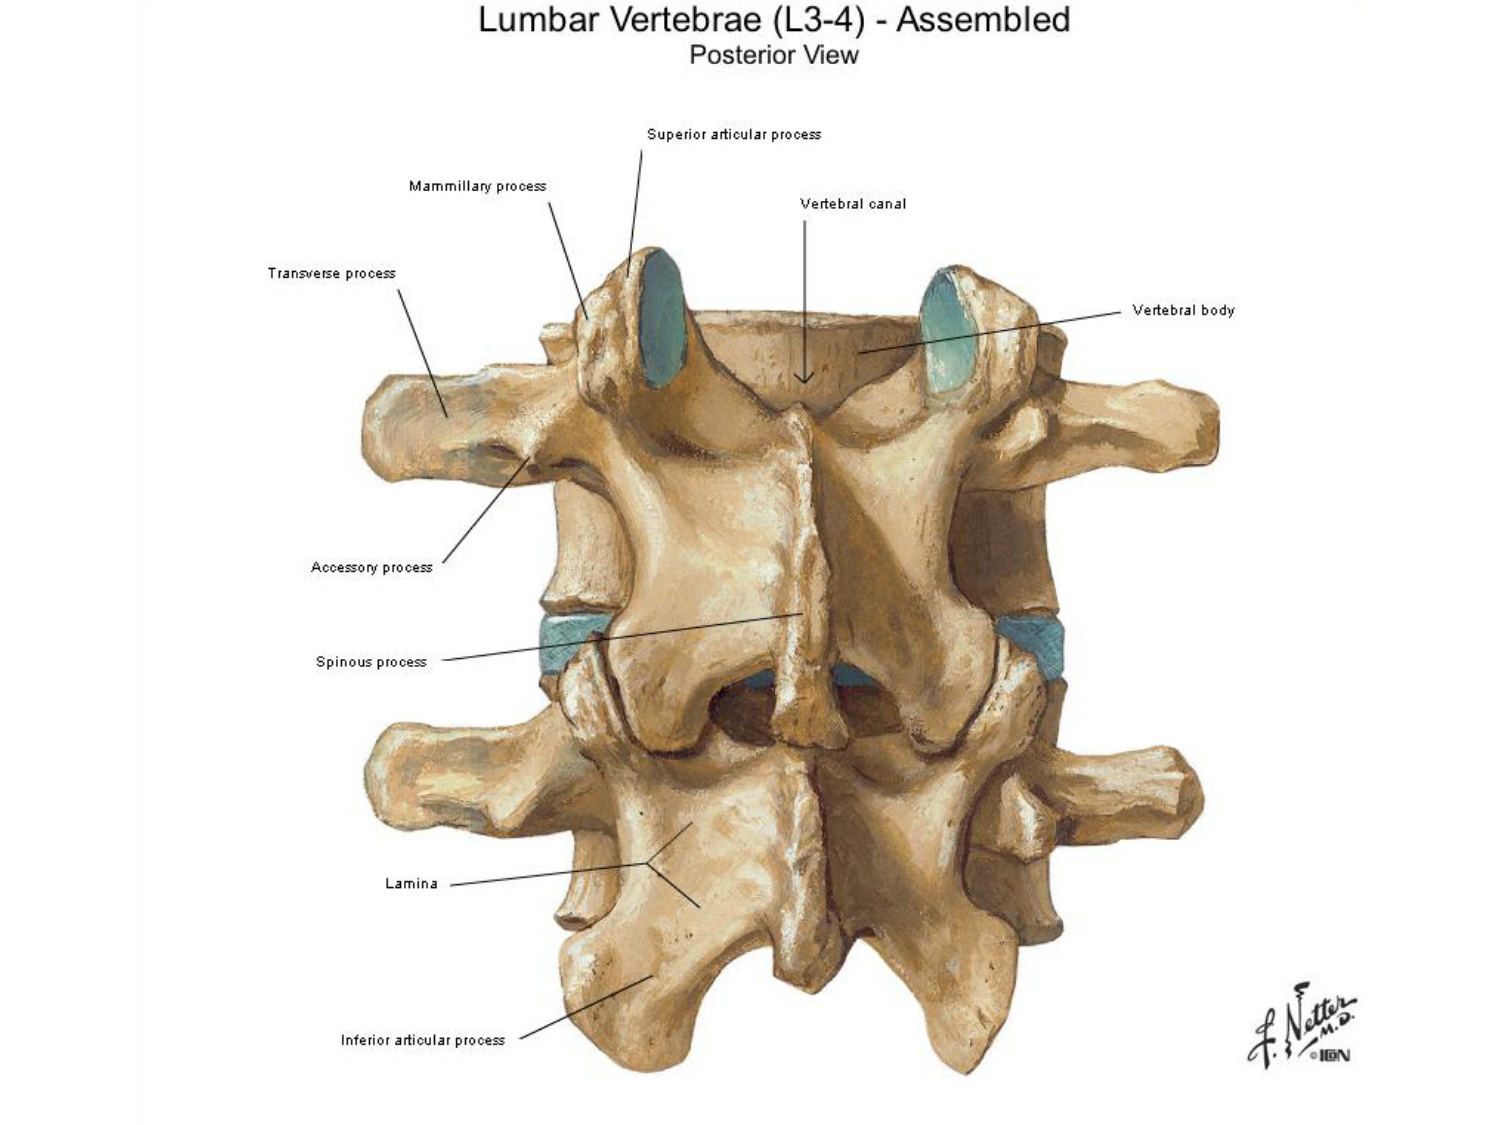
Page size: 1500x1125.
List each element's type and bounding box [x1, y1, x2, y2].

picture [134, 0, 1366, 1125]
